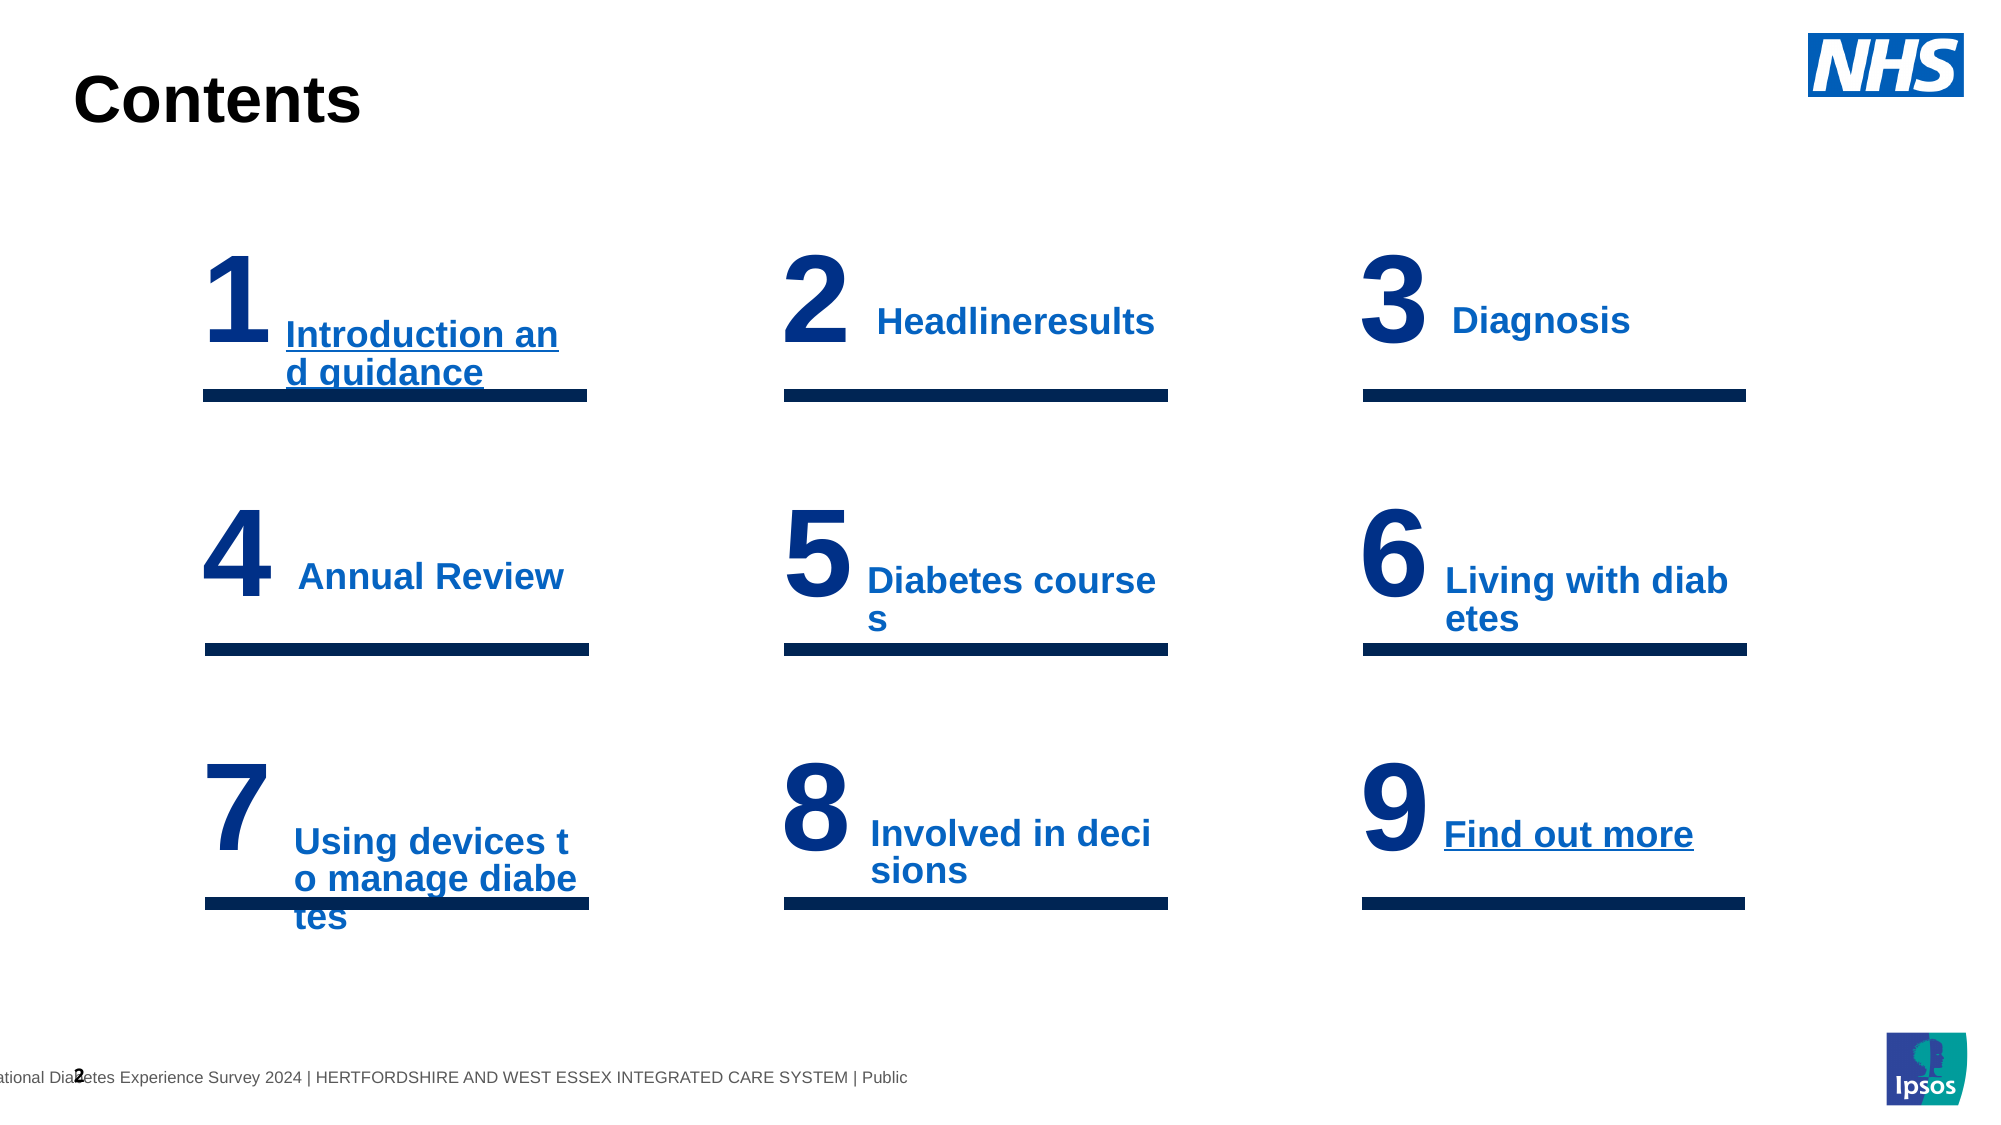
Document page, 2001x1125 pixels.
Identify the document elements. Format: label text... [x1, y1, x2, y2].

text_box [781, 725, 1169, 904]
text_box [780, 216, 1169, 396]
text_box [202, 216, 588, 396]
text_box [1359, 471, 1747, 650]
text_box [202, 471, 590, 650]
picture [1886, 1032, 1968, 1106]
slide_number 2 [73, 1029, 124, 1090]
picture [1807, 33, 1964, 97]
title Contents [73, 65, 1607, 193]
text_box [202, 725, 590, 904]
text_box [1359, 216, 1747, 396]
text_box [1360, 725, 1746, 904]
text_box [783, 471, 1169, 650]
